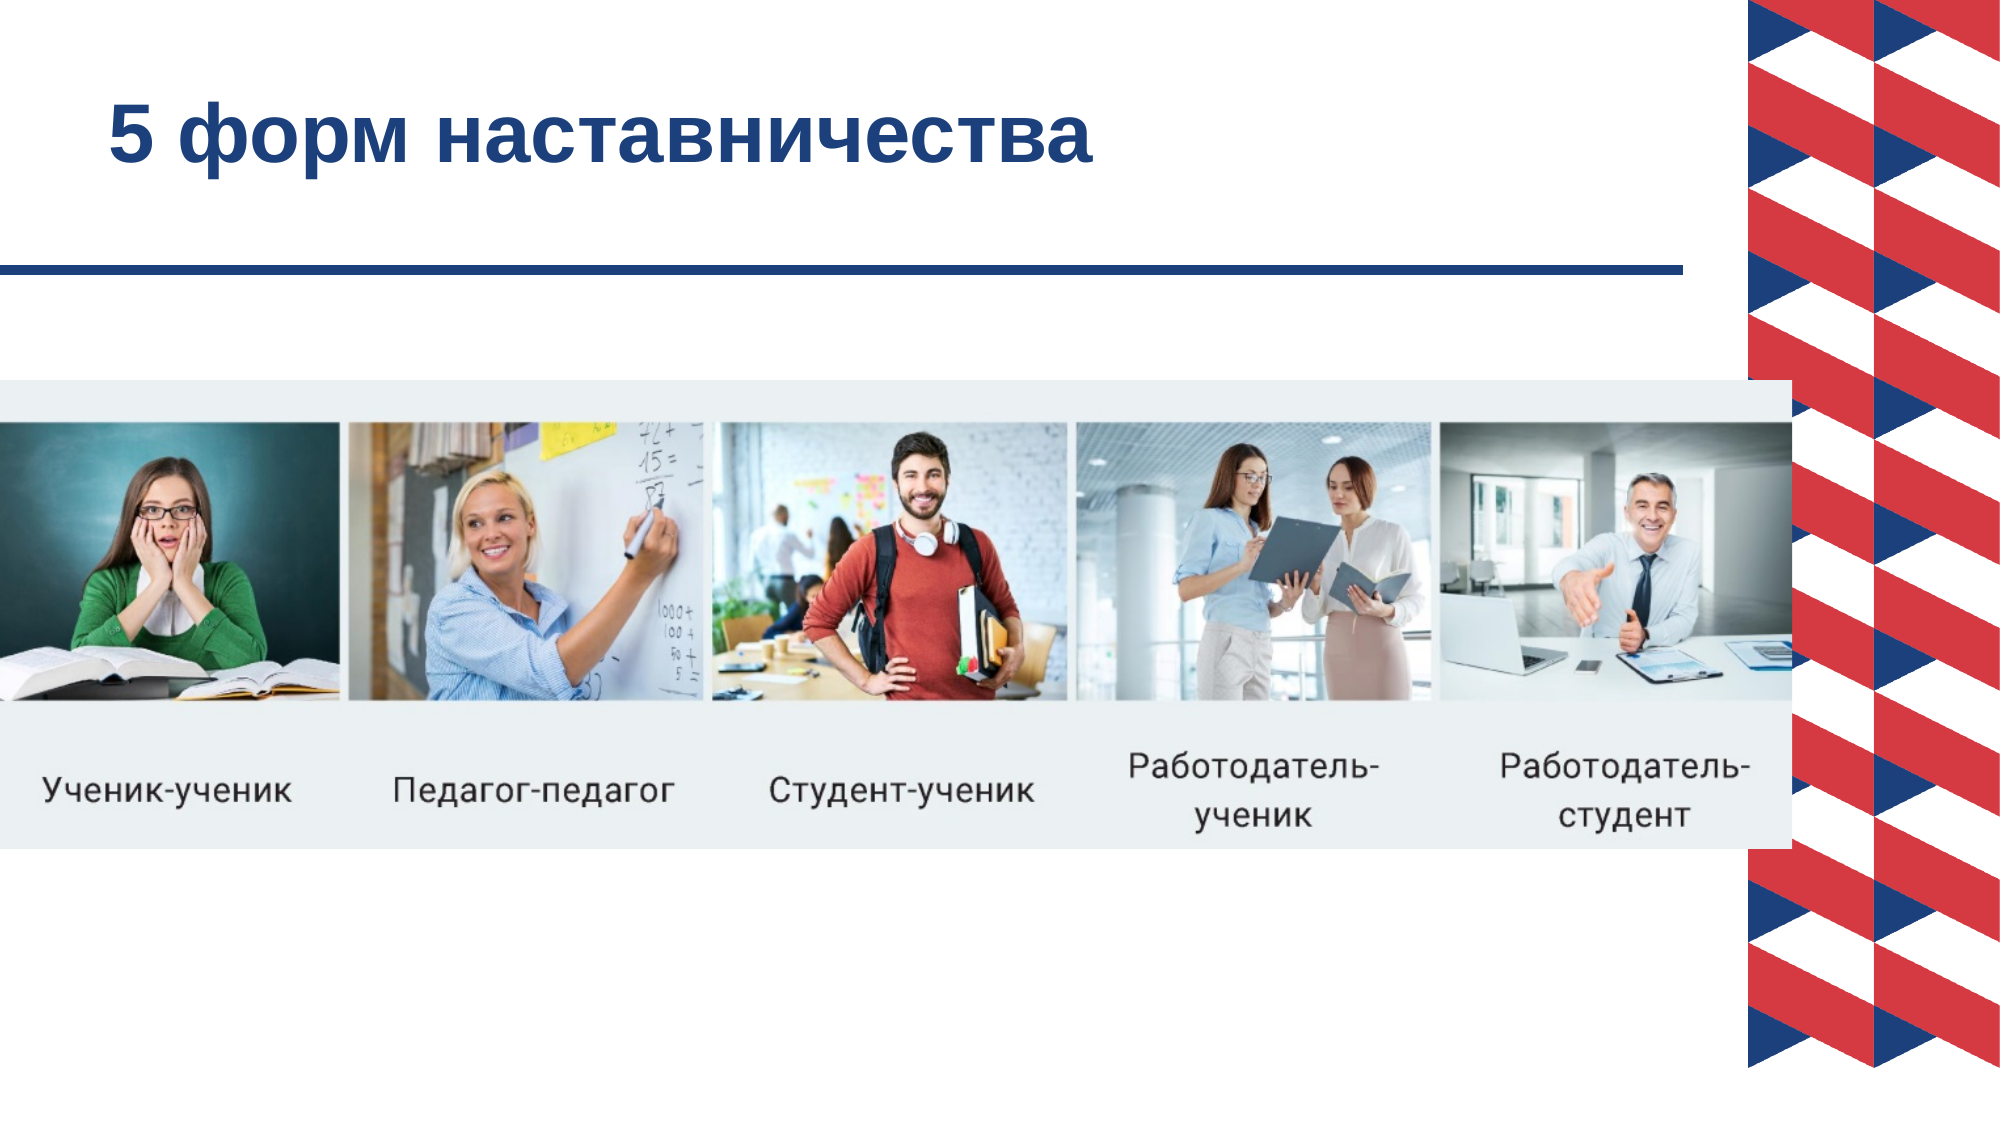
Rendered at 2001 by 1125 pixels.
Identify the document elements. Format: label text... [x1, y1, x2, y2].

title 5 форм наставничества [108, 90, 1684, 220]
picture [0, 0, 2000, 1068]
